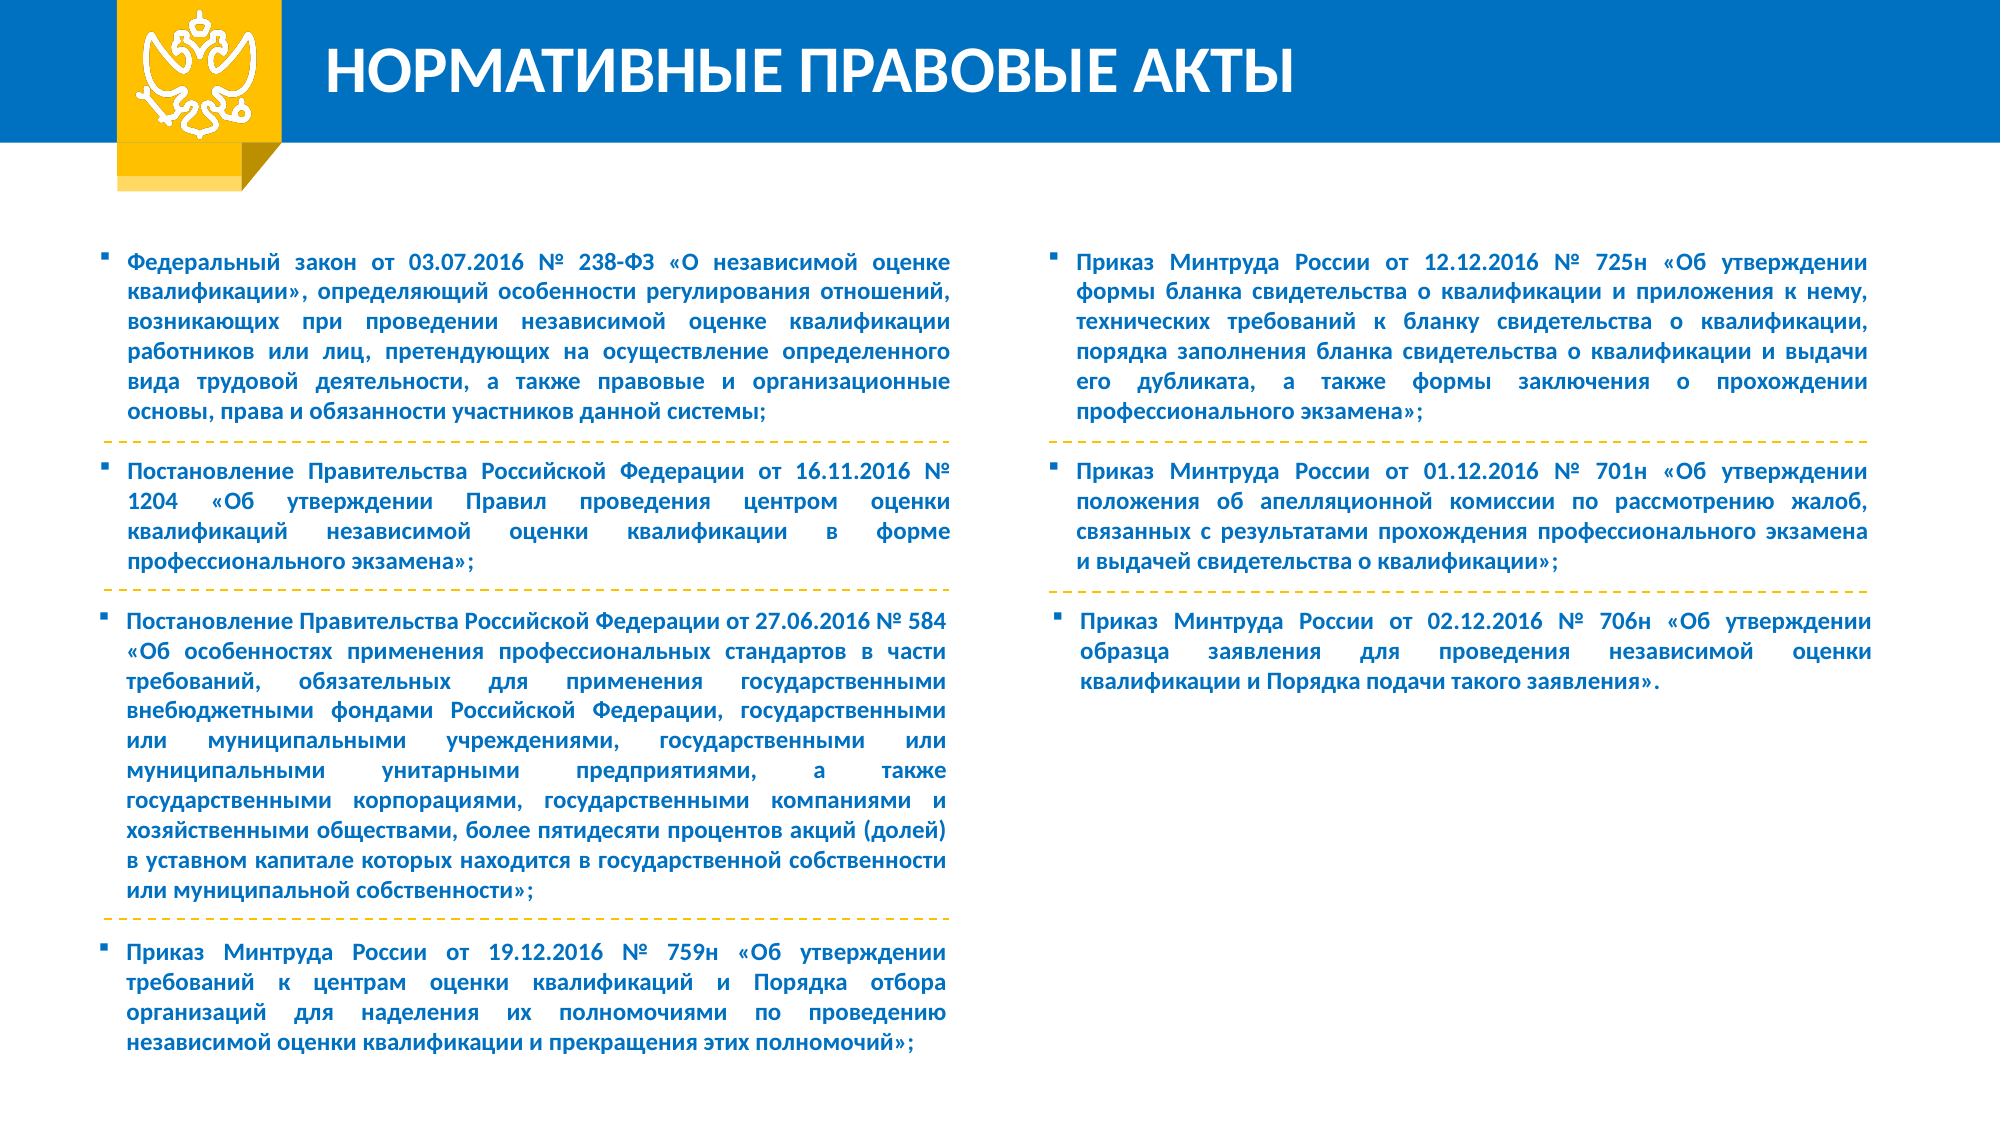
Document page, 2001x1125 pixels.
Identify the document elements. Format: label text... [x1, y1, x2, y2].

text_box Приказ Минтруда России от 19.12.2016 № 759н «Об утверждении требований к центрам оценки квалификаций и Порядка отбора организаций для наделения их полномочиями по проведению независимой оценки квалификации и прекращения этих полномочий»; [83, 927, 963, 1063]
text_box [116, 142, 242, 175]
text_box [116, 0, 283, 142]
text_box Постановление Правительства Российской Федерации от 27.06.2016 № 584 «Об особенностях применения профессиональных стандартов в части требований, обязательных для применения государственными внебюджетными фондами Российской Федерации, государственными или муниципальными учреждениями, государственными или муниципальными унитарными предприятиями, а также государственными корпорациями, государственными компаниями и хозяйственными обществами, более пятидесяти процентов акций (долей) в уставном капитале которых находится в государственной собственности или муниципальной собственности»; [83, 596, 963, 911]
text_box [283, 0, 2000, 144]
text_box Постановление Правительства Российской Федерации от 16.11.2016 № 1204 «Об утверждении Правил проведения центром оценки квалификаций независимой оценки квалификации в форме профессионального экзамена»; [84, 447, 967, 582]
text_box Приказ Минтруда России от 02.12.2016 № 706н «Об утверждении образца заявления для проведения независимой оценки квалификации и Порядка подачи такого заявления». [1037, 596, 1888, 702]
text_box Приказ Минтруда России от 12.12.2016 № 725н «Об утверждении формы бланка свидетельства о квалификации и приложения к нему, технических требований к бланку свидетельства о квалификации, порядка заполнения бланка свидетельства о квалификации и выдачи его дубликата, а также формы заключения о прохождении профессионального экзамена»; [1033, 237, 1885, 432]
text_box Приказ Минтруда России от 01.12.2016 № 701н «Об утверждении положения об апелляционной комиссии по рассмотрению жалоб, связанных с результатами прохождения профессионального экзамена и выдачей свидетельства о квалификации»; [1033, 447, 1885, 582]
text_box [116, 175, 242, 192]
text_box [0, 0, 116, 144]
text_box Федеральный закон от 03.07.2016 № 238-ФЗ «О независимой оценке квалификации», определяющий особенности регулирования отношений, возникающих при проведении независимой оценке квалификации работников или лиц, претендующих на осуществление определенного вида трудовой деятельности, а также правовые и организационные основы, права и обязанности участников данной системы; [84, 237, 967, 432]
picture [123, 9, 276, 143]
title НОРМАТИВНЫЕ ПРАВОВЫЕ АКТЫ [310, 17, 2000, 125]
text_box [240, 141, 284, 195]
